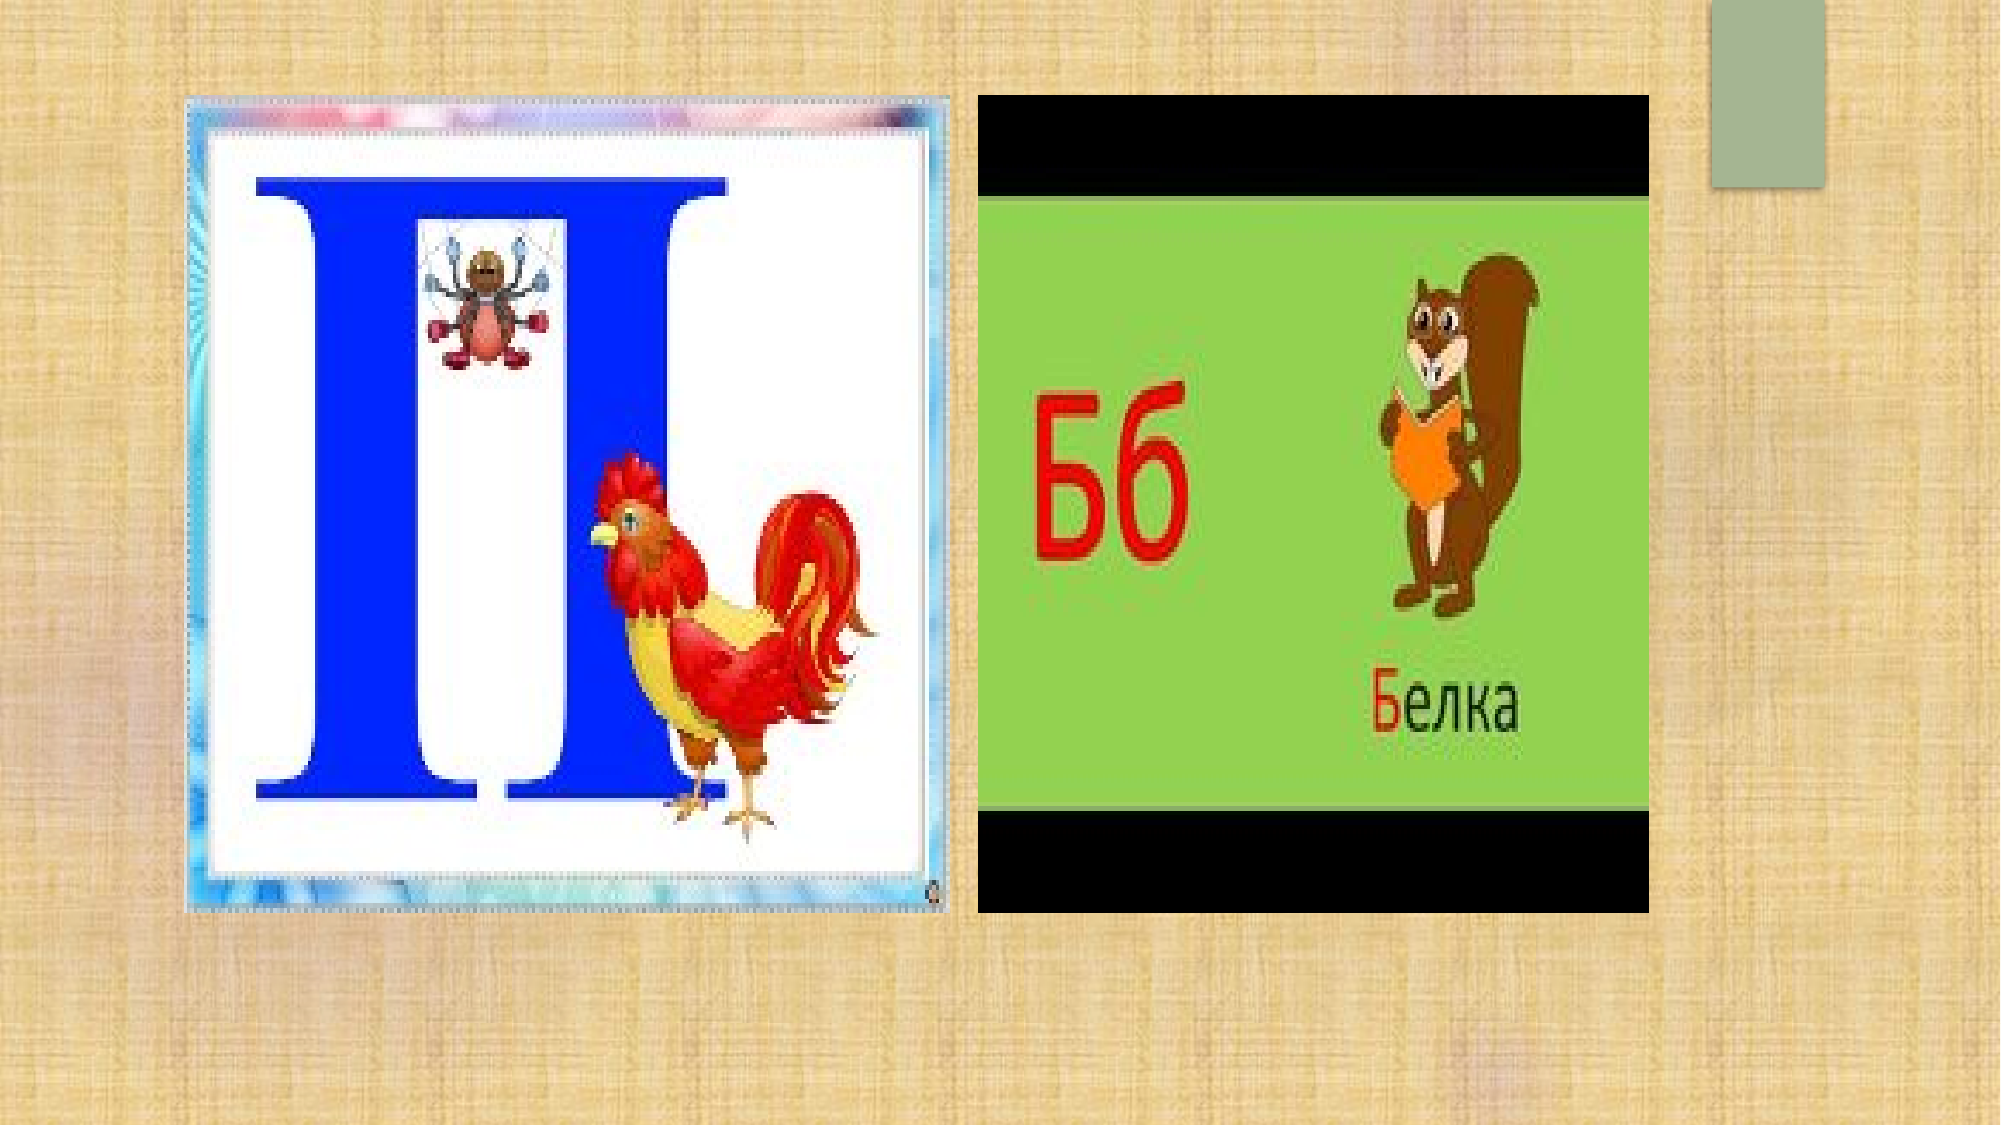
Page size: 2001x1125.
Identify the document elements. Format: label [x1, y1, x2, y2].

list [184, 95, 950, 913]
picture [0, 0, 2001, 1125]
list [978, 95, 1649, 913]
